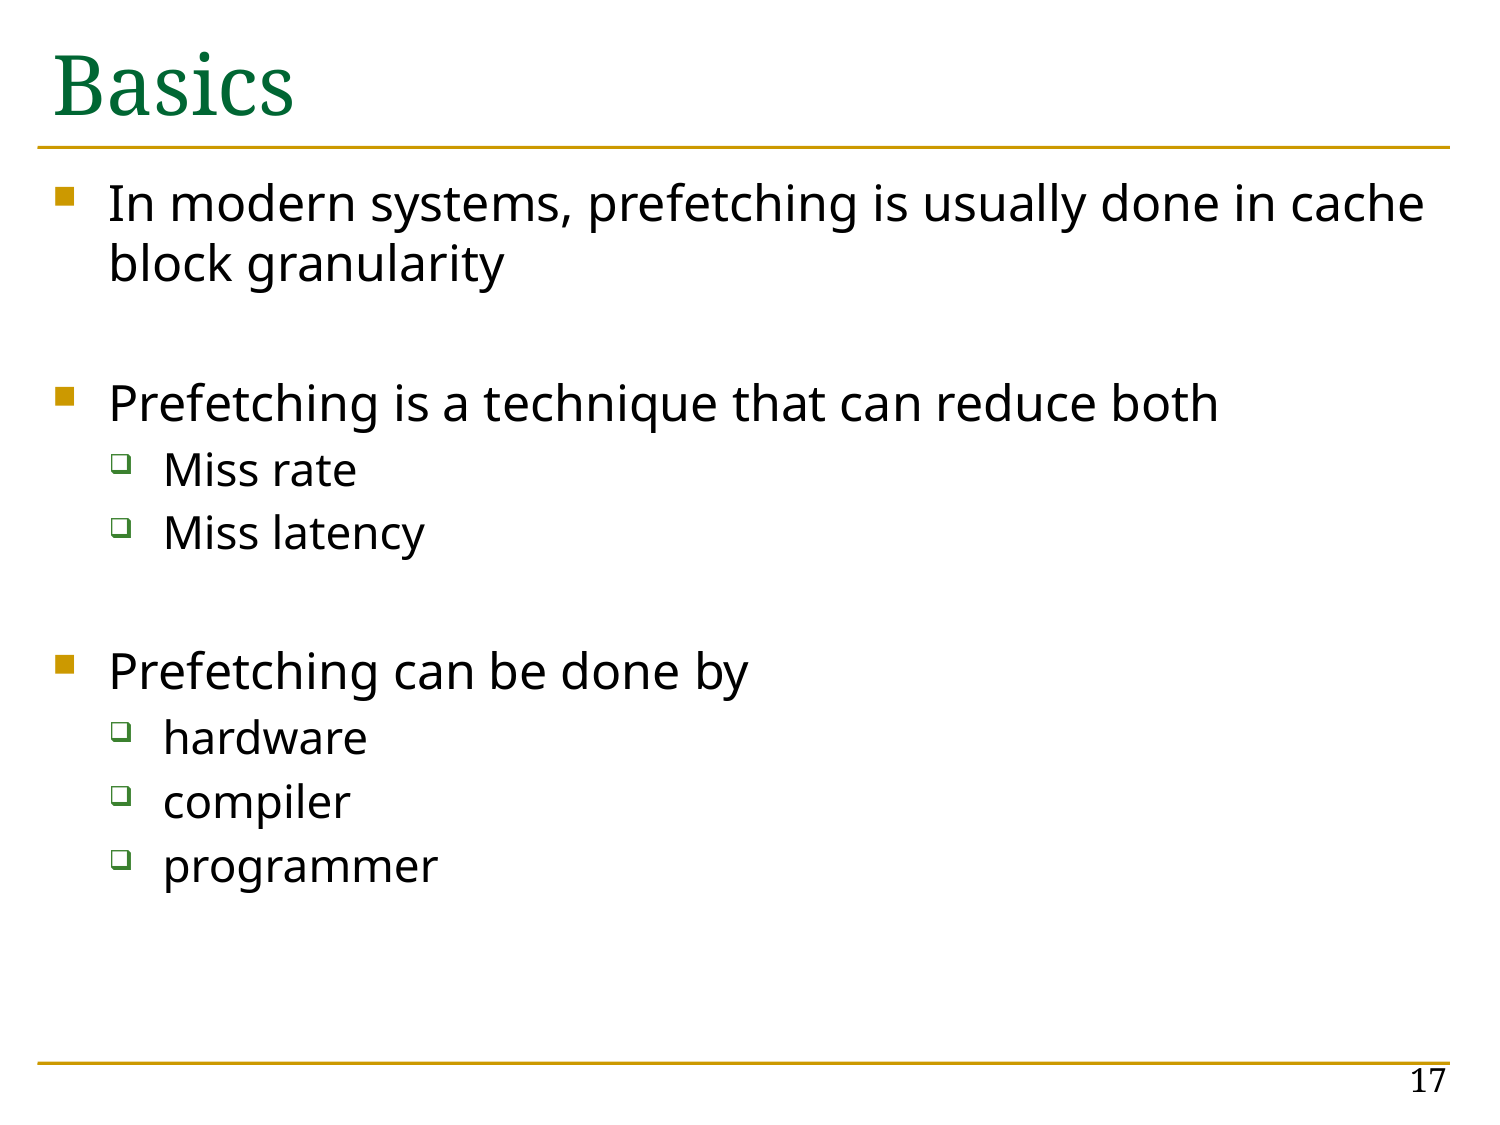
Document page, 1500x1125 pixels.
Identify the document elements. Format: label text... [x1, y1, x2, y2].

title Basics [37, 24, 1450, 163]
list In modern systems, prefetching is usually done in cache block granularity Prefetching is a technique that can reduce both Miss rate Miss latency Prefetching can be done by hardware compiler programmer [37, 163, 1450, 1016]
slide_number 17 [1111, 1036, 1462, 1112]
